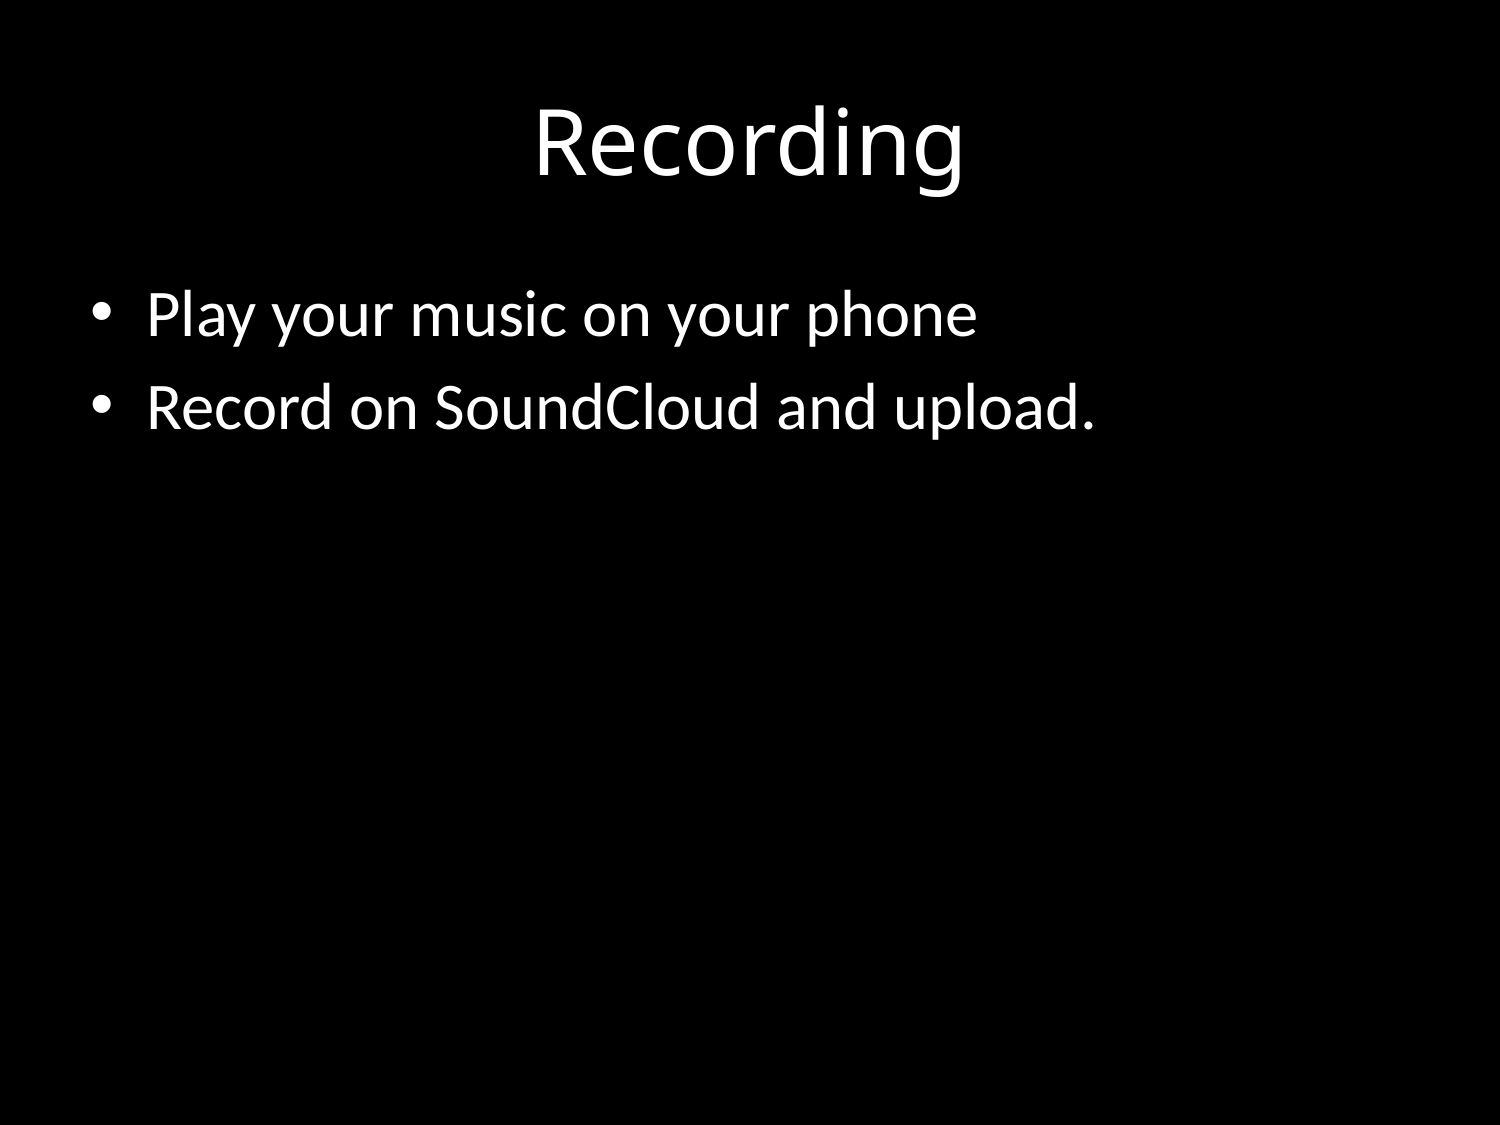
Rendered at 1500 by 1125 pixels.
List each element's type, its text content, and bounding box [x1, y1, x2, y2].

title Recording [75, 45, 1425, 233]
list Play your music on your phone Record on SoundCloud and upload. [75, 262, 1425, 1005]
